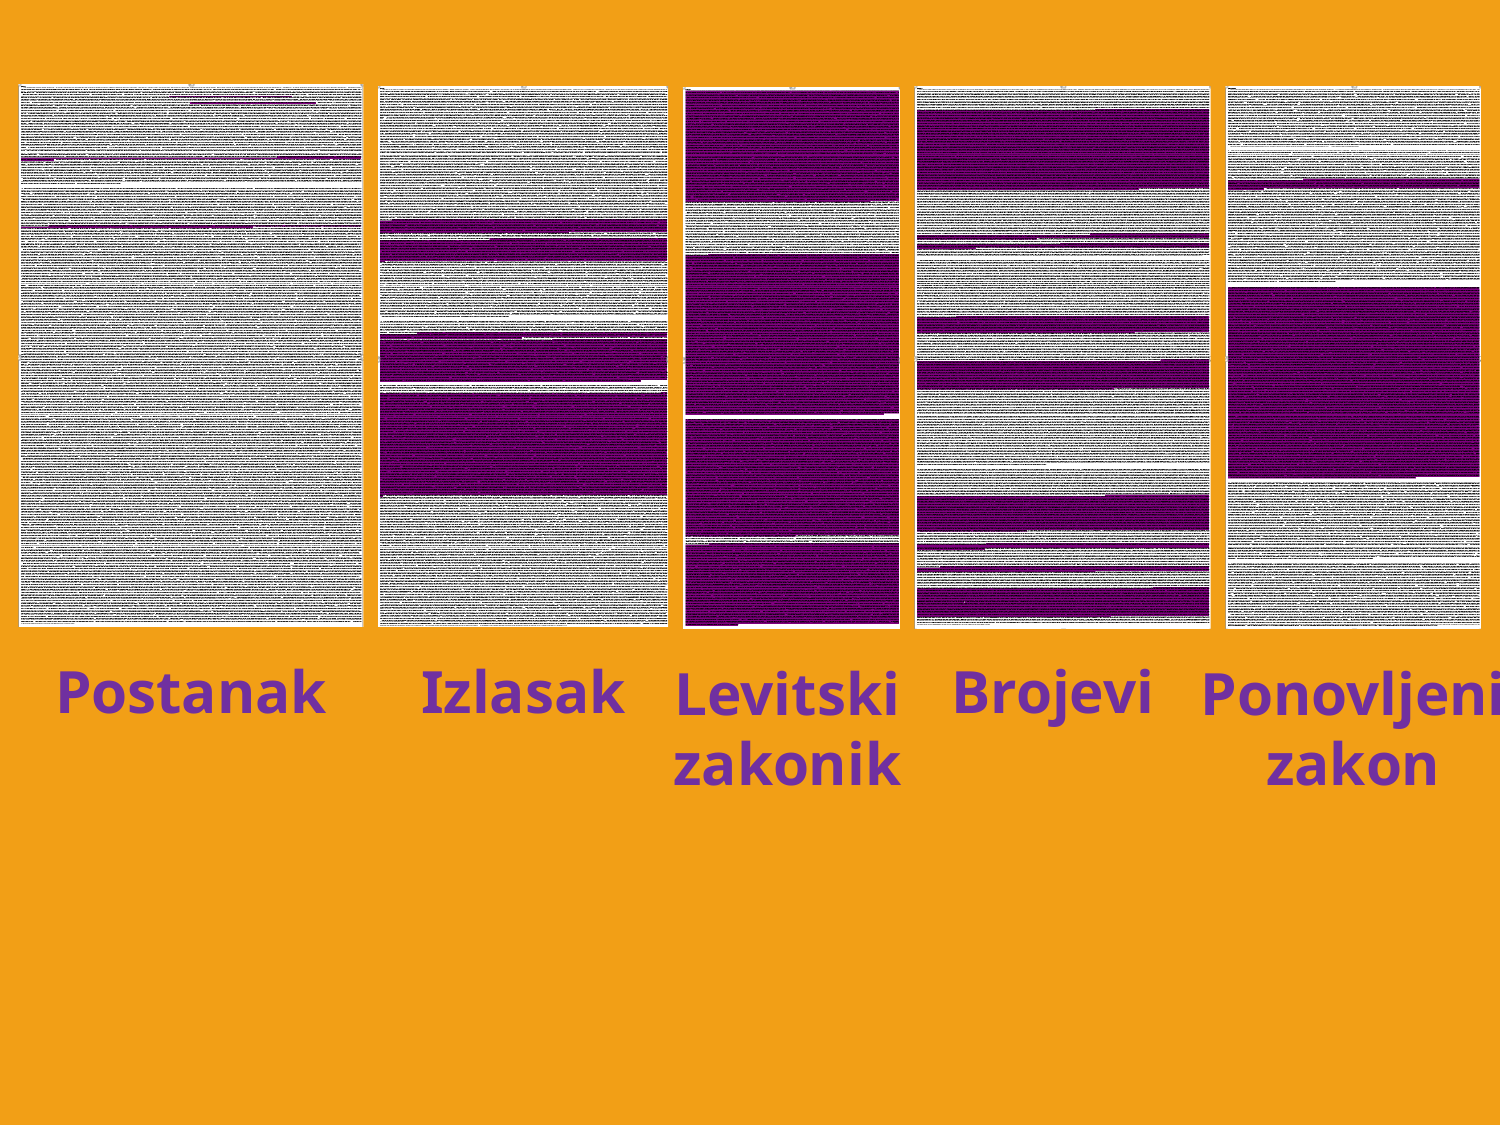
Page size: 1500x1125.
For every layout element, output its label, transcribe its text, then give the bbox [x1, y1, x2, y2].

text_box Levitski zakonik [614, 649, 960, 805]
picture [18, 84, 364, 627]
picture [682, 86, 901, 630]
picture [377, 86, 669, 627]
text_box Postanak [18, 647, 350, 733]
text_box Izlasak [350, 647, 696, 733]
text_box Ponovljeni zakon [1180, 649, 1500, 805]
text_box Brojevi [880, 647, 1226, 733]
picture [1225, 86, 1482, 629]
picture [914, 86, 1211, 630]
